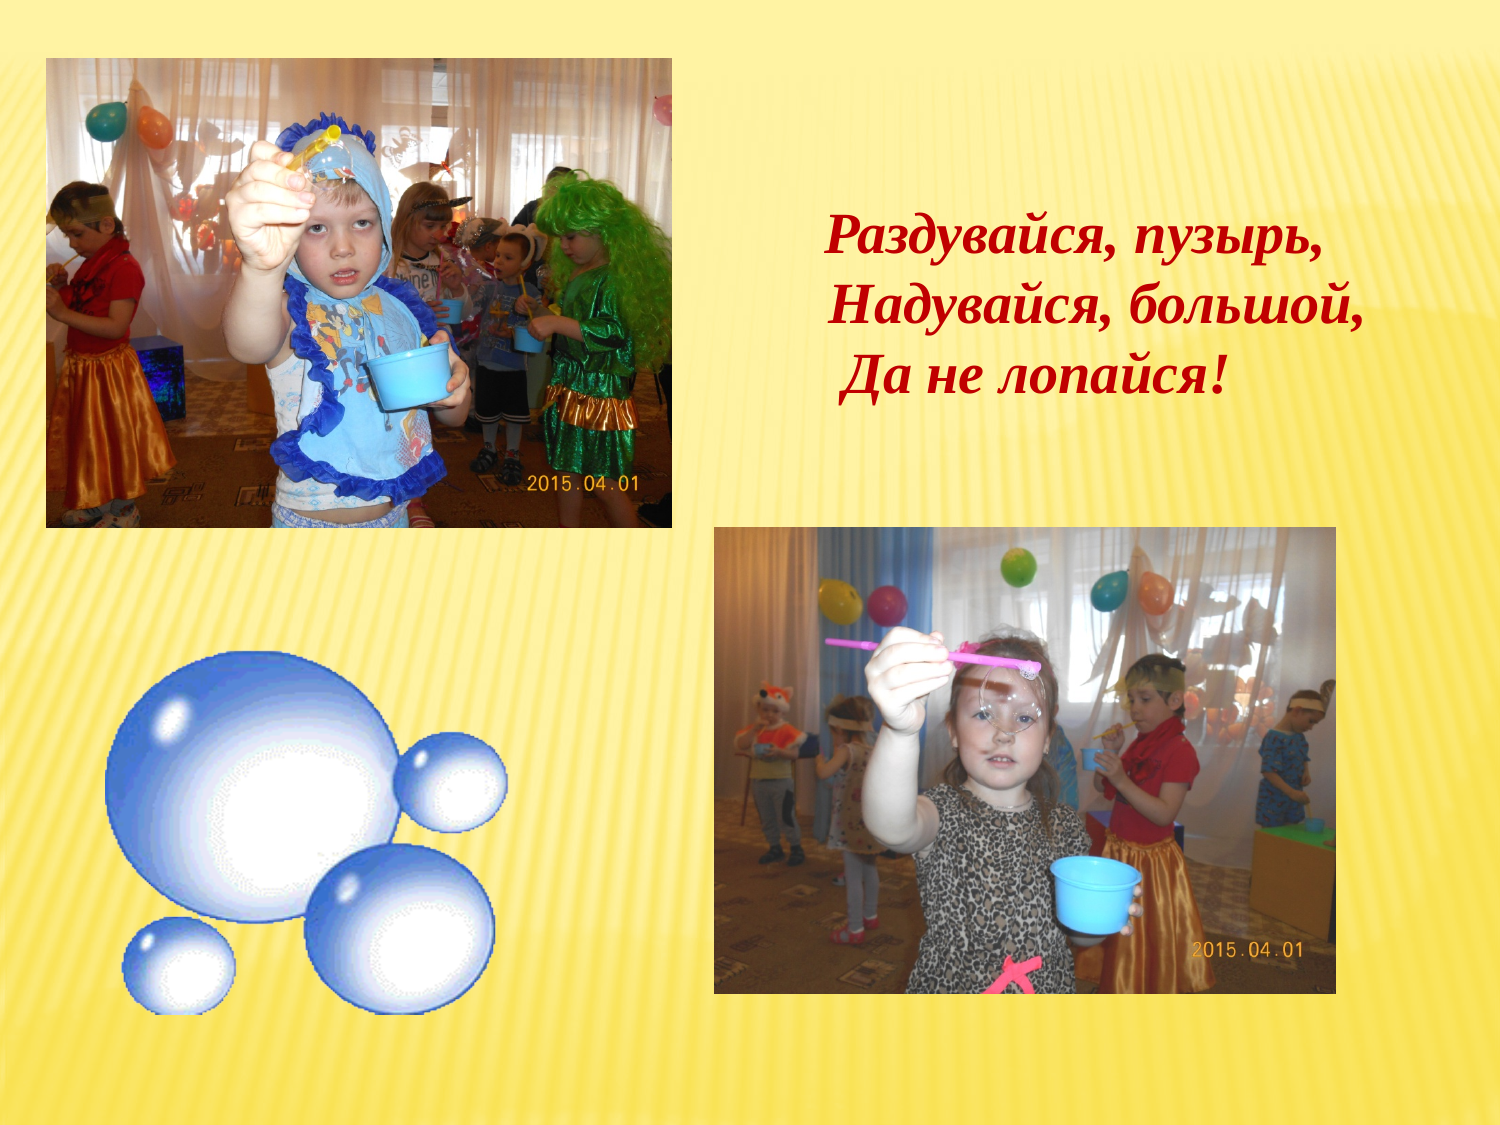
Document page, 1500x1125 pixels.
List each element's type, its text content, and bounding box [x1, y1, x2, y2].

picture [105, 620, 584, 1015]
picture [714, 526, 1337, 994]
text_box Раздувайся, пузырь, Надувайся, большой, Да не лопайся! [799, 187, 1397, 413]
picture [46, 58, 673, 528]
